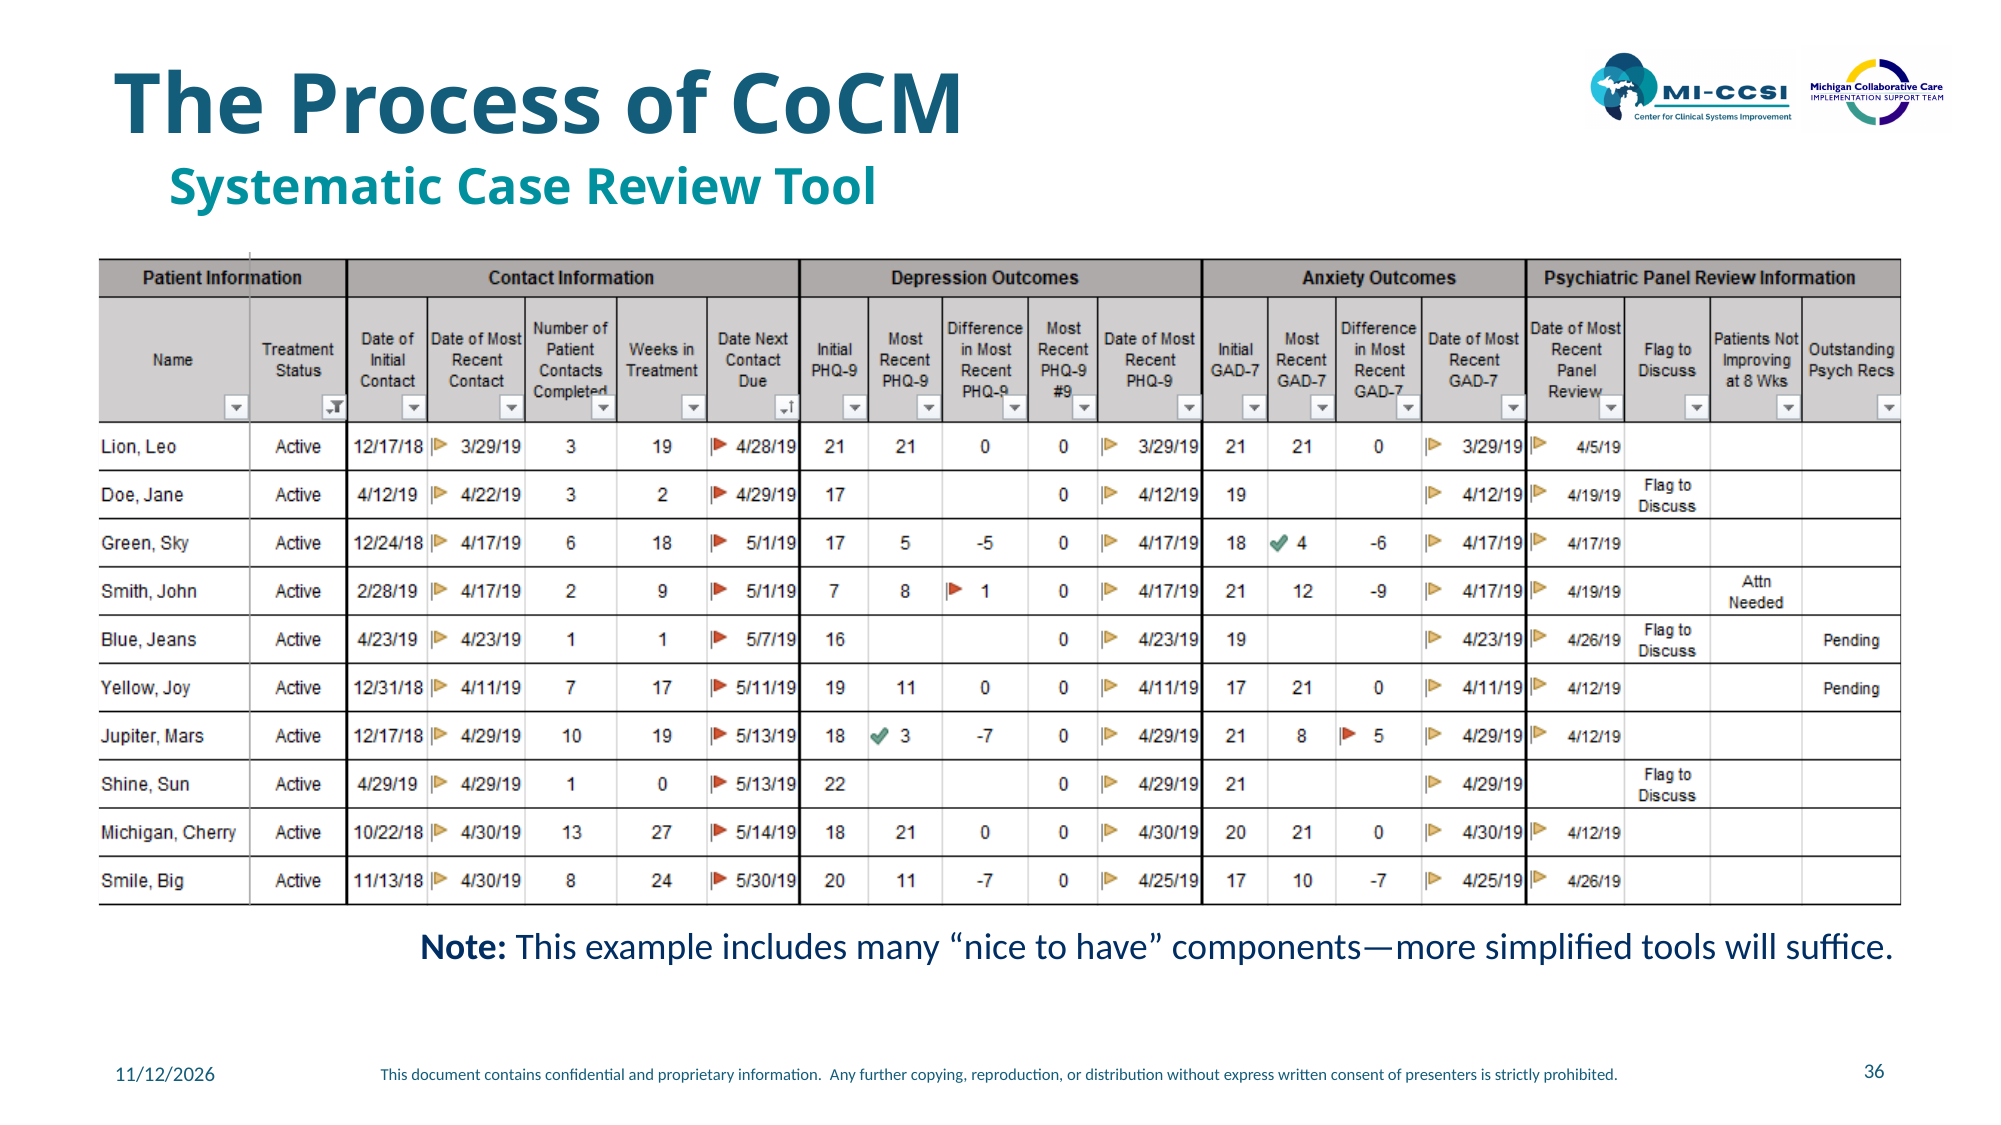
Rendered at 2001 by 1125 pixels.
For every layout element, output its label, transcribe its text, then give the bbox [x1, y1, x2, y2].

list Systematic Case Review Tool [154, 87, 1903, 223]
picture [1585, 49, 1796, 59]
title The Process of CoCM [98, 59, 1861, 154]
text_box Note: This example includes many “nice to have” components—more simplified tools will suffice. [405, 905, 2000, 966]
picture [98, 252, 1902, 906]
picture [1801, 45, 1952, 133]
